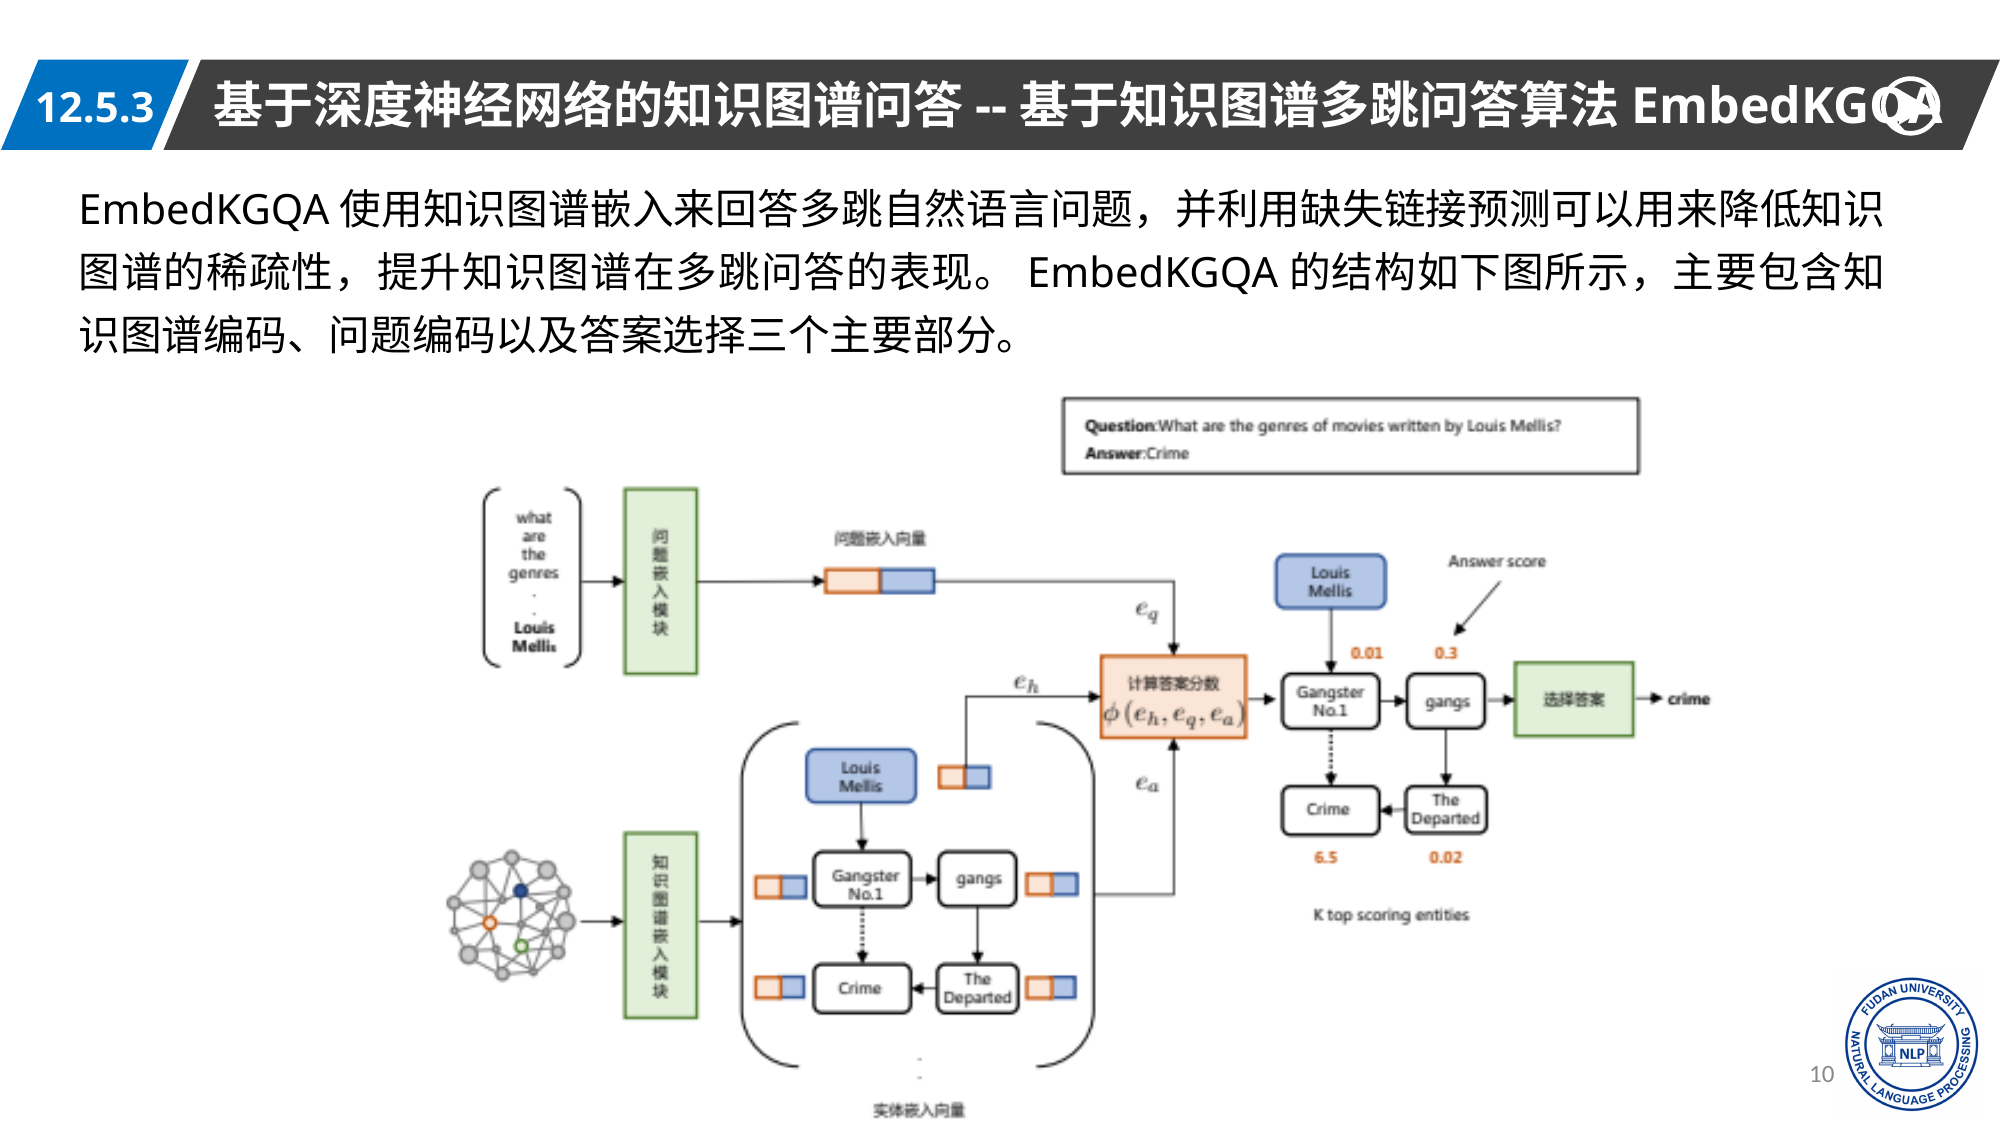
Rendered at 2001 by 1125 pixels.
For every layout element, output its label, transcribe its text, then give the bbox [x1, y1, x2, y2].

picture [1834, 972, 1985, 1117]
text_box EmbedKGQA使用知识图谱嵌入来回答多跳自然语言问题，并利用缺失链接预测可以用来降低知识图谱的稀疏性，提升知识图谱在多跳问答的表现。EmbedKGQA的结构如下图所示，主要包含知识图谱编码、问题编码以及答案选择三个主要部分。 [63, 163, 1900, 366]
text_box [163, 59, 2000, 150]
picture [437, 393, 1719, 1125]
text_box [1883, 78, 1939, 134]
text_box [1, 121, 157, 150]
text_box 12.5.3 [13, 73, 177, 138]
text_box [32, 59, 189, 89]
text_box 基于深度神经网络的知识图谱问答--基于知识图谱多跳问答算法EmbedKGQA [198, 66, 1959, 142]
slide_number 104 [1724, 1042, 1863, 1103]
